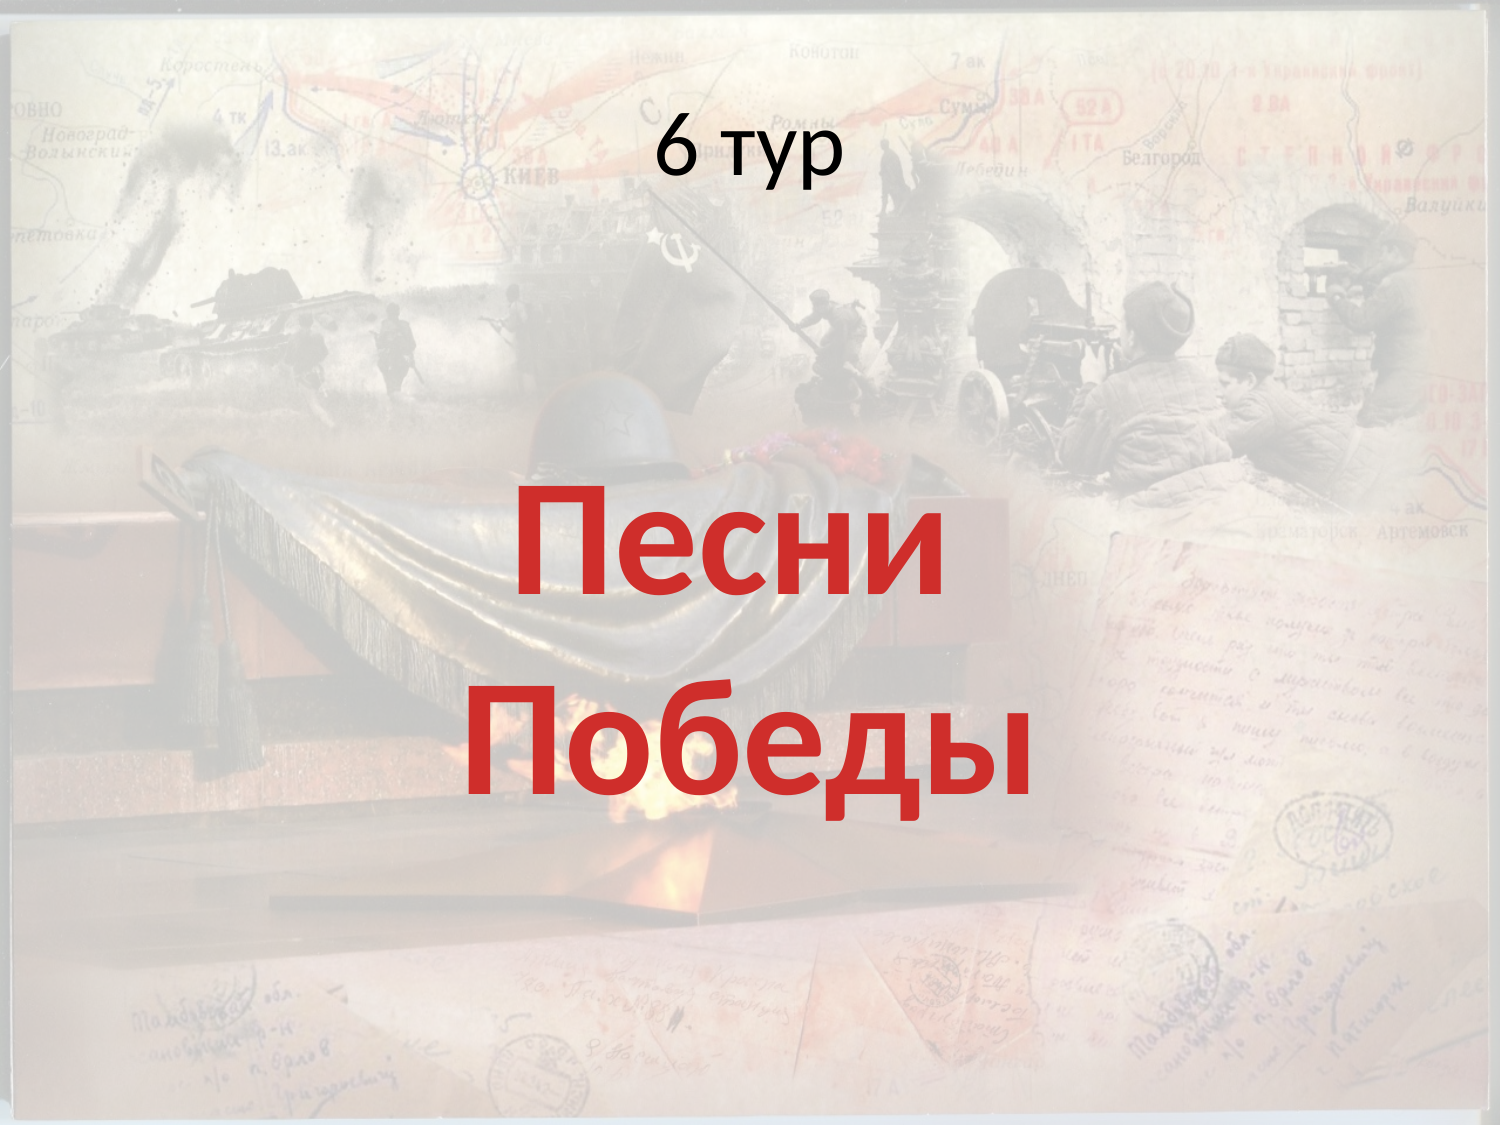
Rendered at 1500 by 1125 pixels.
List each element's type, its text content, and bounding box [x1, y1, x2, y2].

text_box Песни Победы [444, 420, 1056, 836]
title 6 тур [75, 45, 1425, 233]
